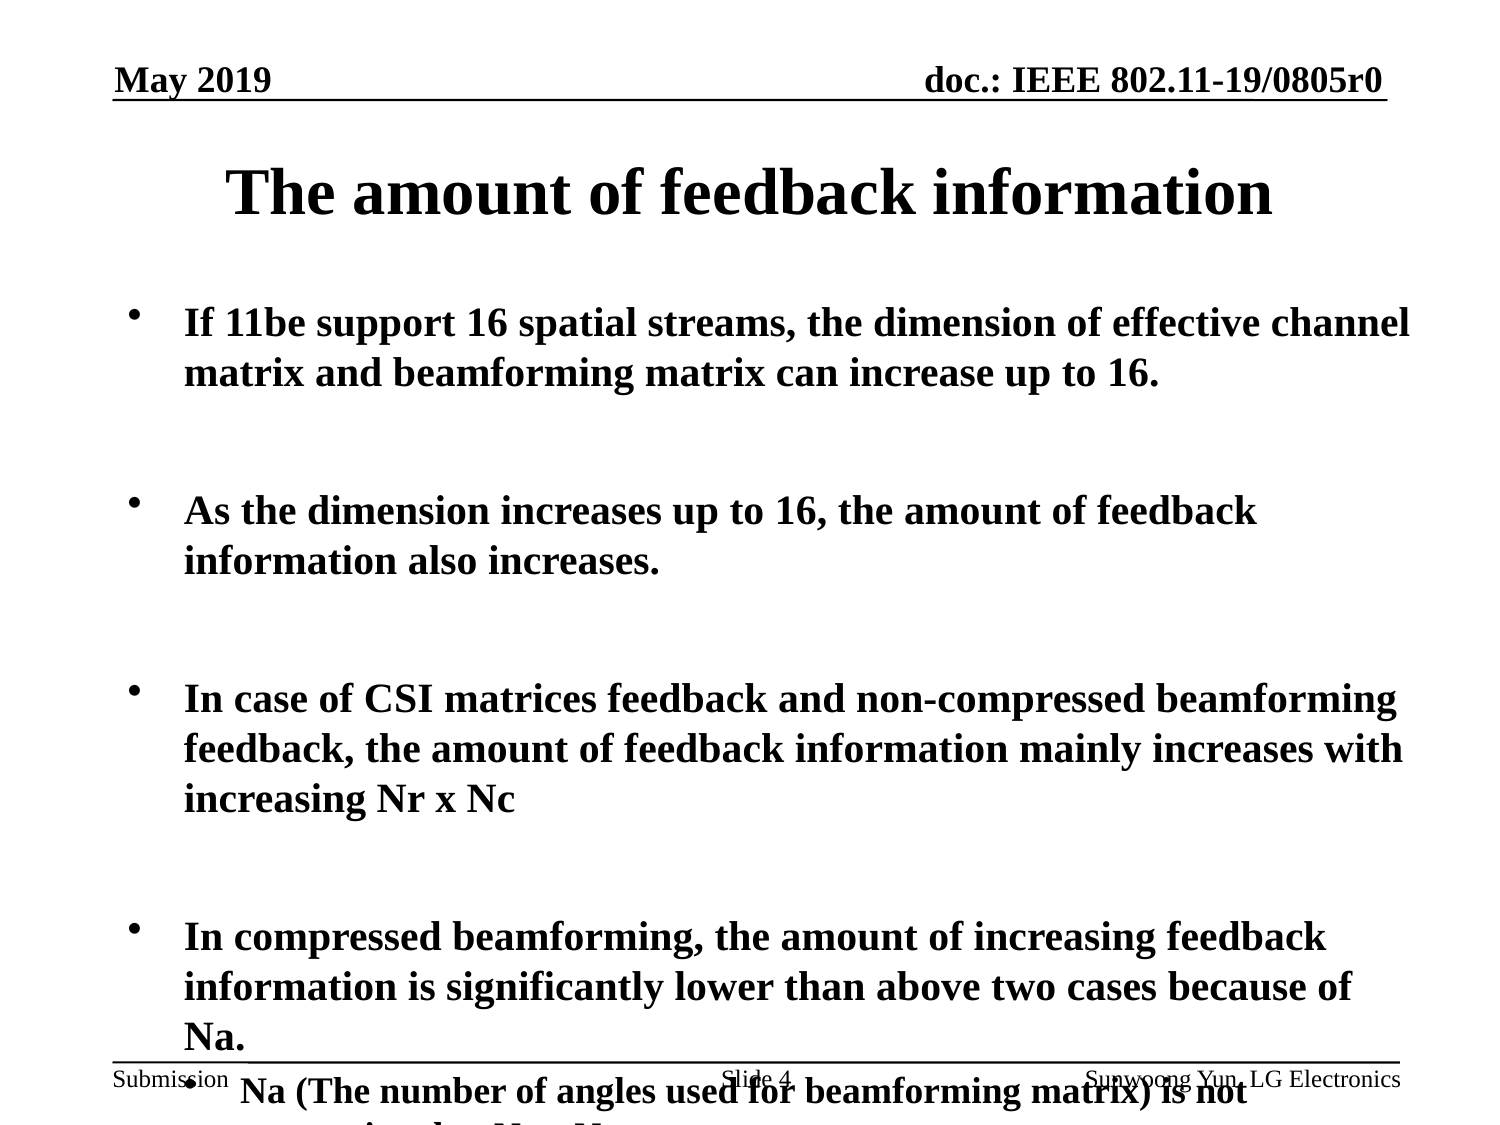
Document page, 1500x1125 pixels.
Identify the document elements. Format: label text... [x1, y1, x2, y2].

list If 11be support 16 spatial streams, the dimension of effective channel matrix and beamforming matrix can increase up to 16. As the dimension increases up to 16, the amount of feedback information also increases. In case of CSI matrices feedback and non-compressed beamforming feedback, the amount of feedback information mainly increases with increasing Nr x Nc In compressed beamforming, the amount of increasing feedback information is significantly lower than above two cases because of Na. Na (The number of angles used for beamforming matrix) is not proportional to Nr x Nc. [112, 287, 1438, 1000]
slide_number Slide 4 [712, 1061, 800, 1093]
title The amount of feedback information [112, 112, 1388, 263]
footer Sunwoong Yun, LG Electronics [1080, 1061, 1402, 1093]
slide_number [114, 0, 274, 101]
